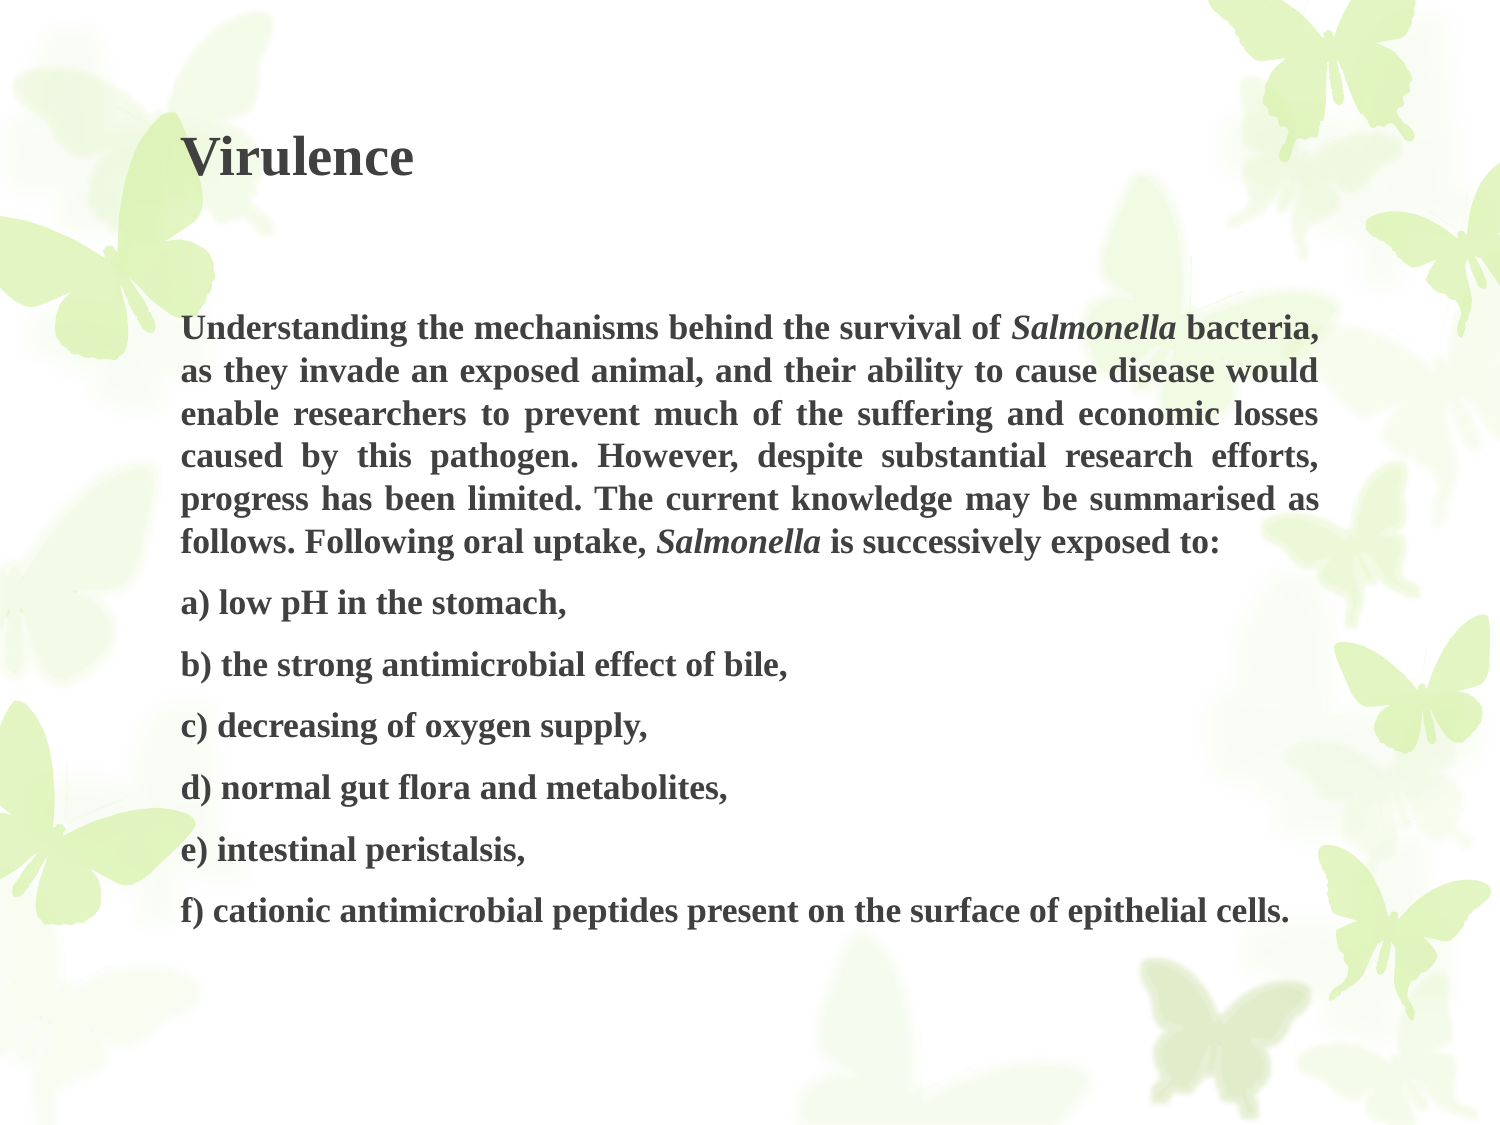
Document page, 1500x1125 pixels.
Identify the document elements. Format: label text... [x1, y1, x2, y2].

title Virulence [165, 110, 1335, 263]
list Understanding the mechanisms behind the survival of Salmonella bacteria, as they invade an exposed animal, and their ability to cause disease would enable researchers to prevent much of the suffering and economic losses caused by this pathogen. However, despite substantial research efforts, progress has been limited. The current knowledge may be summarised as follows. Following oral uptake, Salmonella is successively exposed to: a) low pH in the stomach, b) the strong antimicrobial effect of bile, c) decreasing of oxygen supply, d) normal gut flora and metabolites, e) intestinal peristalsis, f) cationic antimicrobial peptides present on the surface of epithelial cells. [165, 296, 1335, 962]
